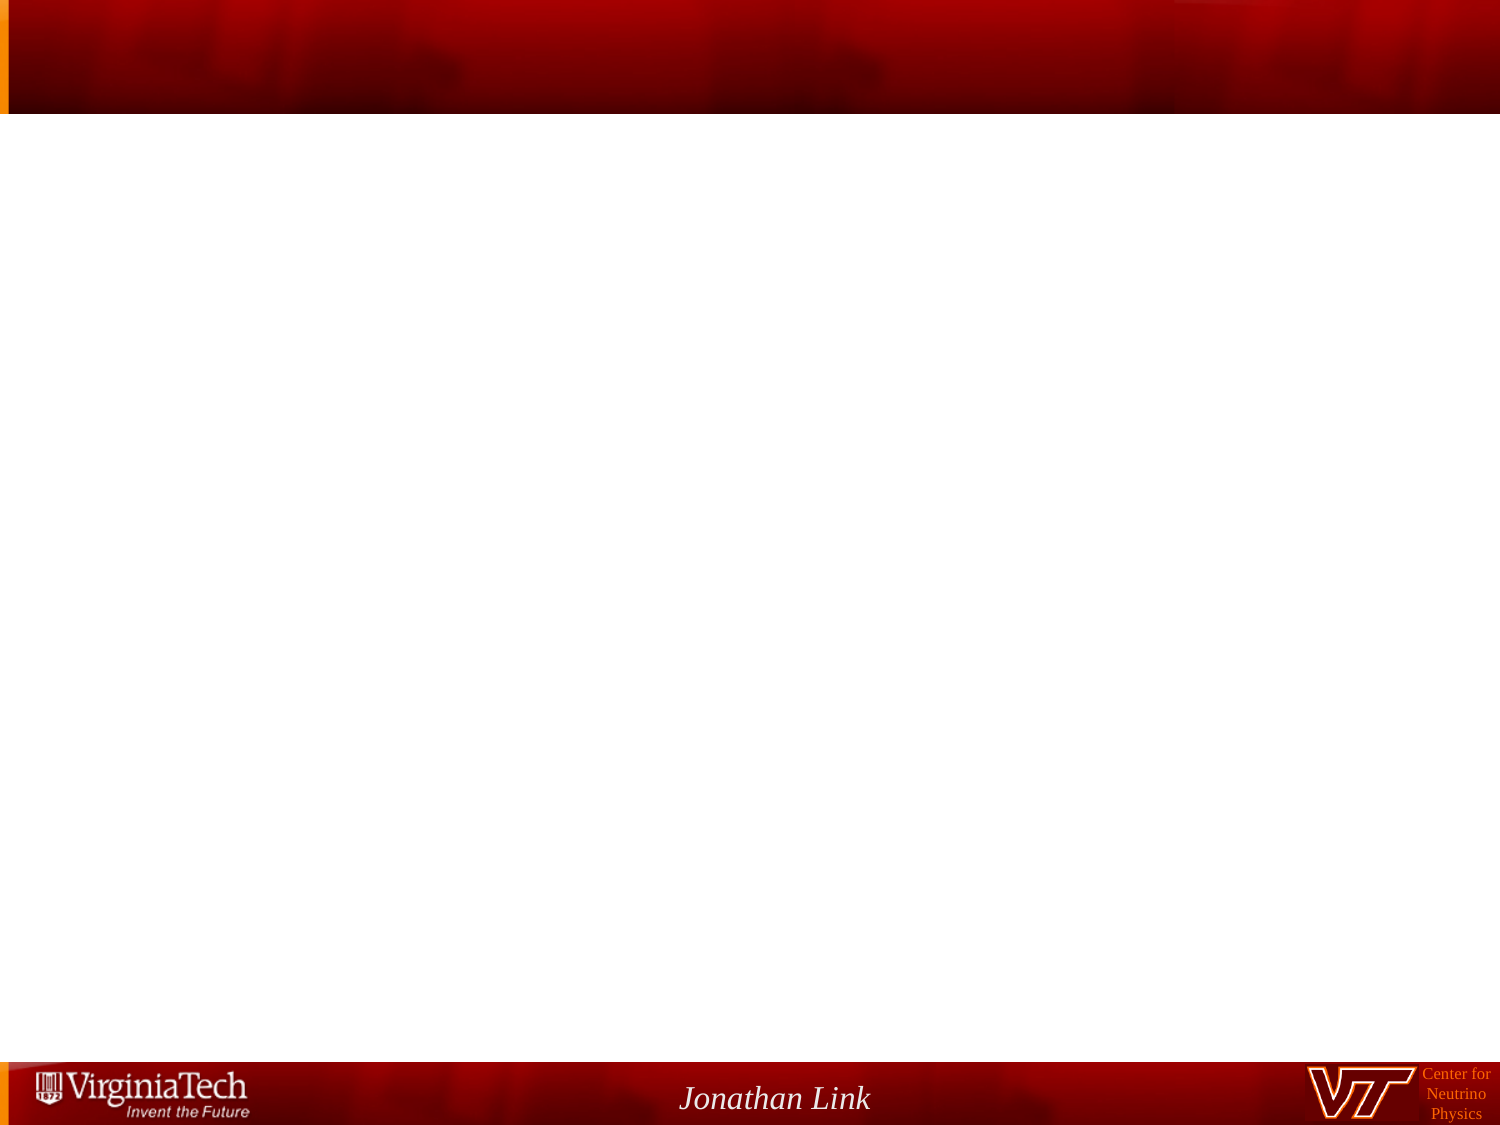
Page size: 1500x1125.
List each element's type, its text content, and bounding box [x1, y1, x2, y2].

picture [0, 0, 1500, 114]
footer Jonathan Link [449, 1068, 1101, 1120]
picture [0, 1062, 1500, 1125]
